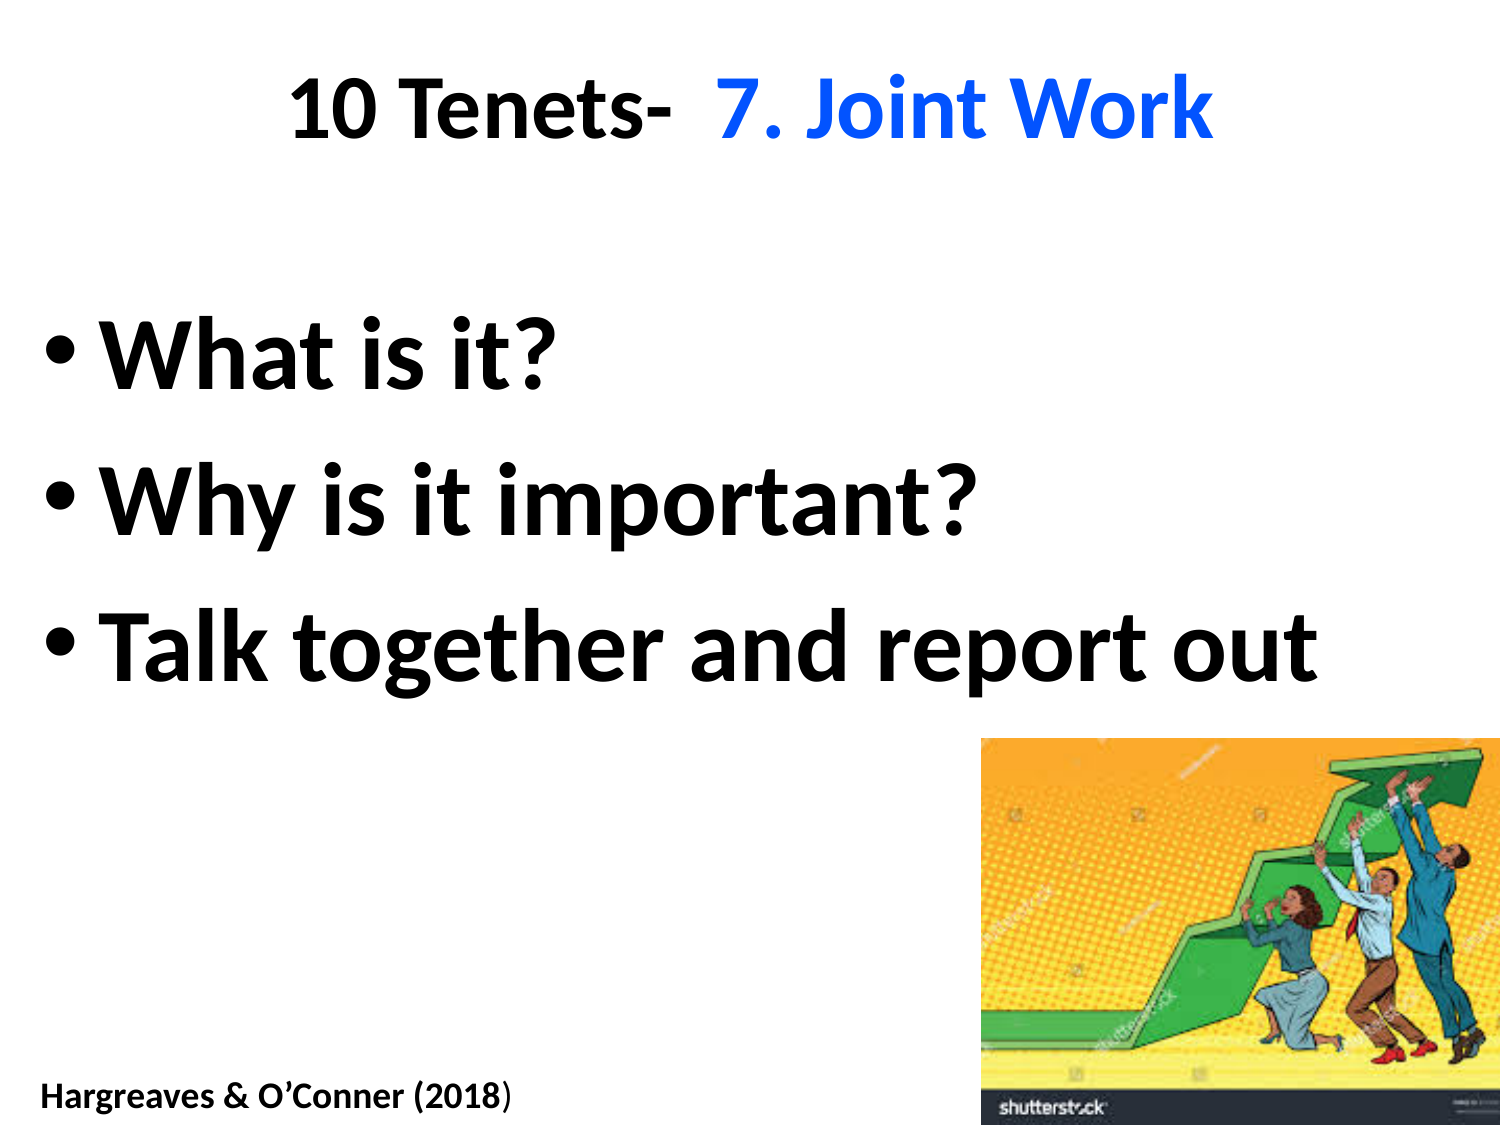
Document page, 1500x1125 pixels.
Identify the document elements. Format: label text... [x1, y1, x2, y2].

list What is it? Why is it important? Talk together and report out [27, 278, 1500, 1125]
text_box Hargreaves & O’Conner (2018) [25, 1063, 528, 1124]
picture [981, 738, 1500, 1125]
title 10 Tenets- 7. Joint Work [0, 0, 1500, 204]
